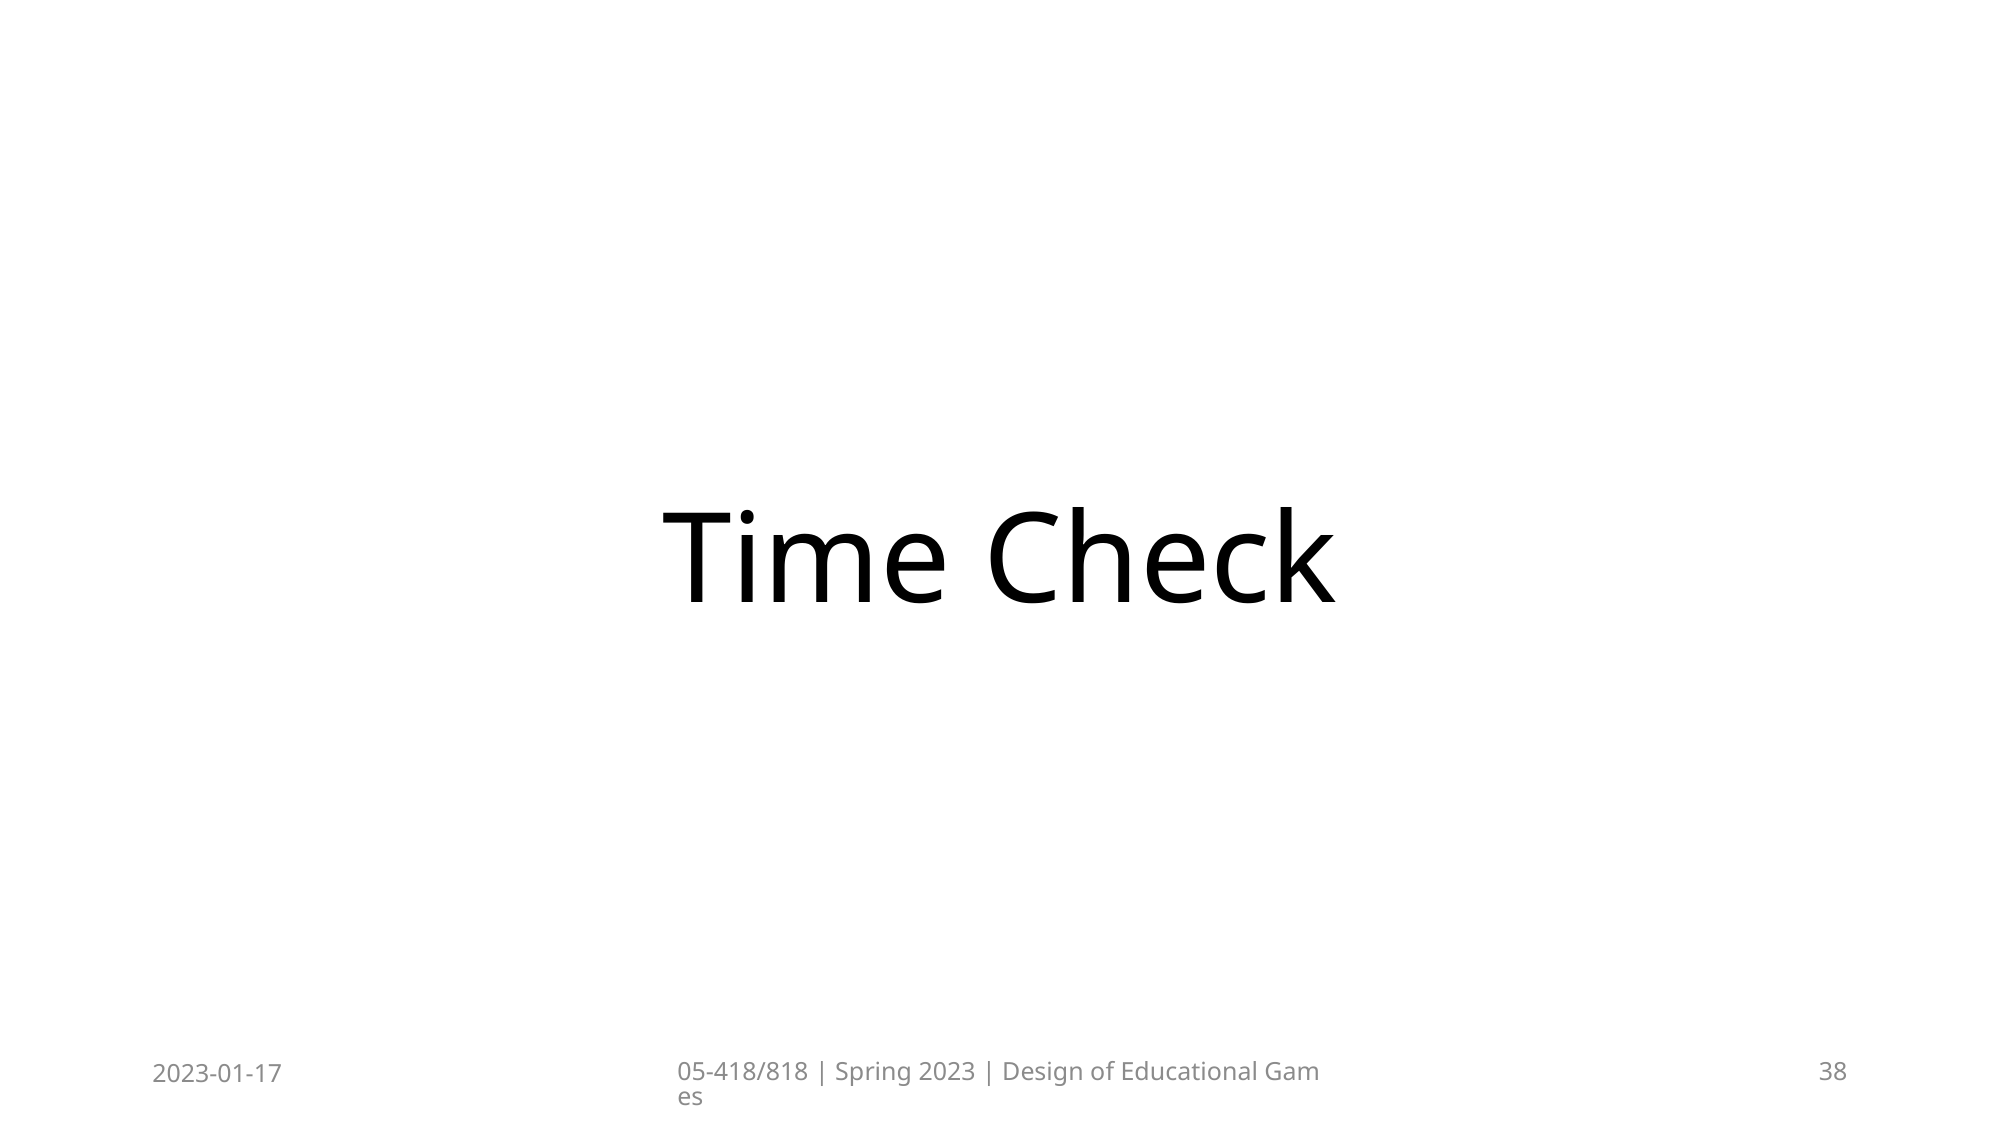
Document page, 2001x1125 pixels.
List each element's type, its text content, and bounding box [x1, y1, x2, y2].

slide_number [137, 1042, 588, 1103]
title Time Check [249, 366, 1750, 759]
slide_number 38 [1412, 1042, 1863, 1103]
footer 05-418/818 | Spring 2023 | Design of Educational Games [662, 1042, 1338, 1103]
